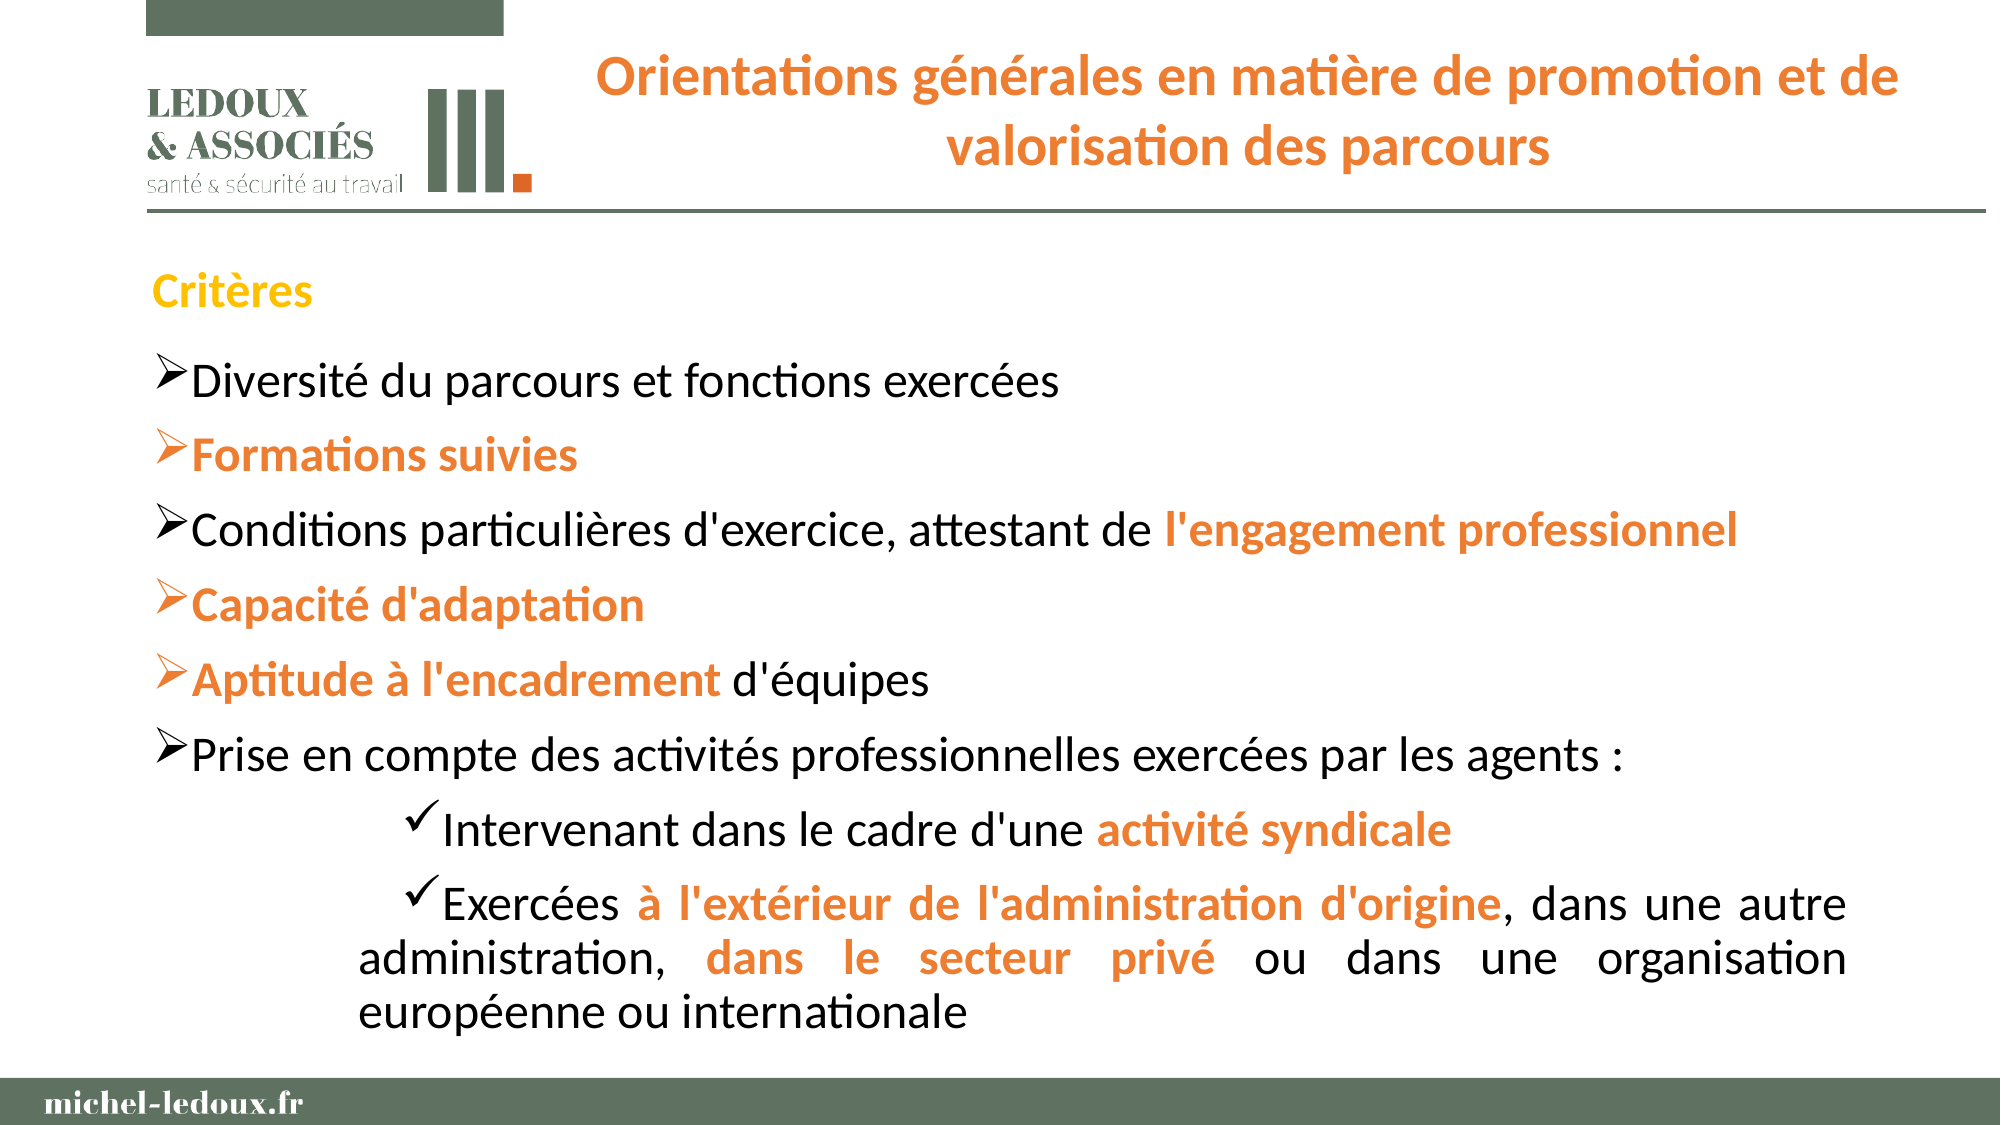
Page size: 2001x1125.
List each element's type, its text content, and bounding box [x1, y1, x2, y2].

list Diversité du parcours et fonctions exercées Formations suivies Conditions particulières d'exercice, attestant de l'engagement professionnel Capacité d'adaptation Aptitude à l'encadrement d'équipes Prise en compte des activités professionnelles exercées par les agents : Intervenant dans le cadre d'une activité syndicale Exercées à l'extérieur de l'administration d'origine, dans une autre administration, dans le secteur privé ou dans une organisation européenne ou internationale [137, 346, 1863, 1048]
text_box Orientations générales en matière de promotion et de valorisation des parcours [565, 29, 1932, 185]
text_box Critères [137, 250, 527, 326]
picture [147, 173, 397, 193]
picture [44, 1090, 303, 1114]
picture [147, 132, 177, 160]
